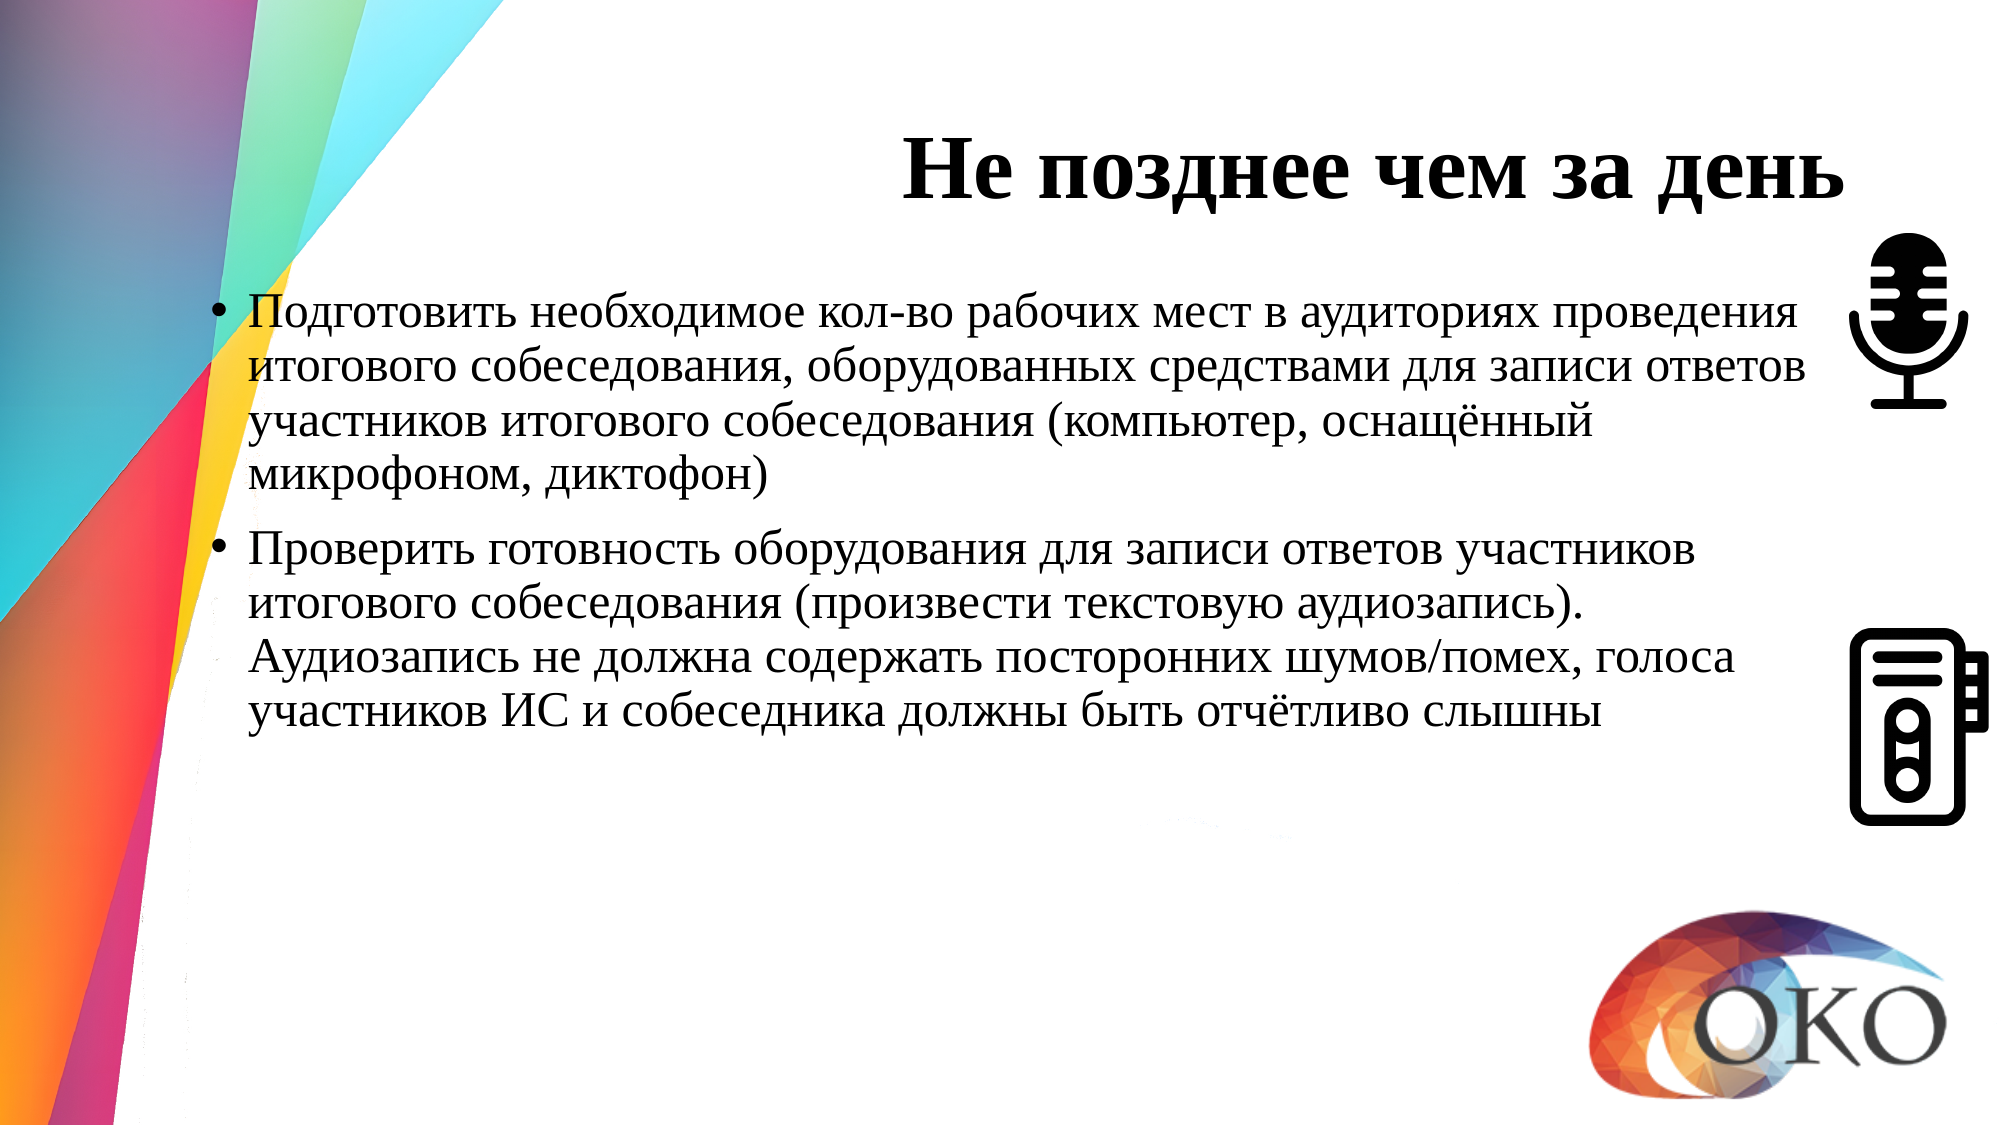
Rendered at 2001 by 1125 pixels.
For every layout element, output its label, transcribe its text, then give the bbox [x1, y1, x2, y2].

list Подготовить необходимое кол-во рабочих мест в аудиториях проведения итогового собеседования, оборудованных средствами для записи ответов участников итогового собеседования (компьютер, оснащённый микрофоном, диктофон) Проверить готовность оборудования для записи ответов участников итогового собеседования (произвести текстовую аудиозапись). Аудиозапись не должна содержать посторонних шумов/помех, голоса участников ИС и собеседника должны быть отчётливо слышны [195, 277, 1844, 942]
picture [0, 0, 2001, 1125]
title Не позднее чем за день [137, 59, 1863, 278]
